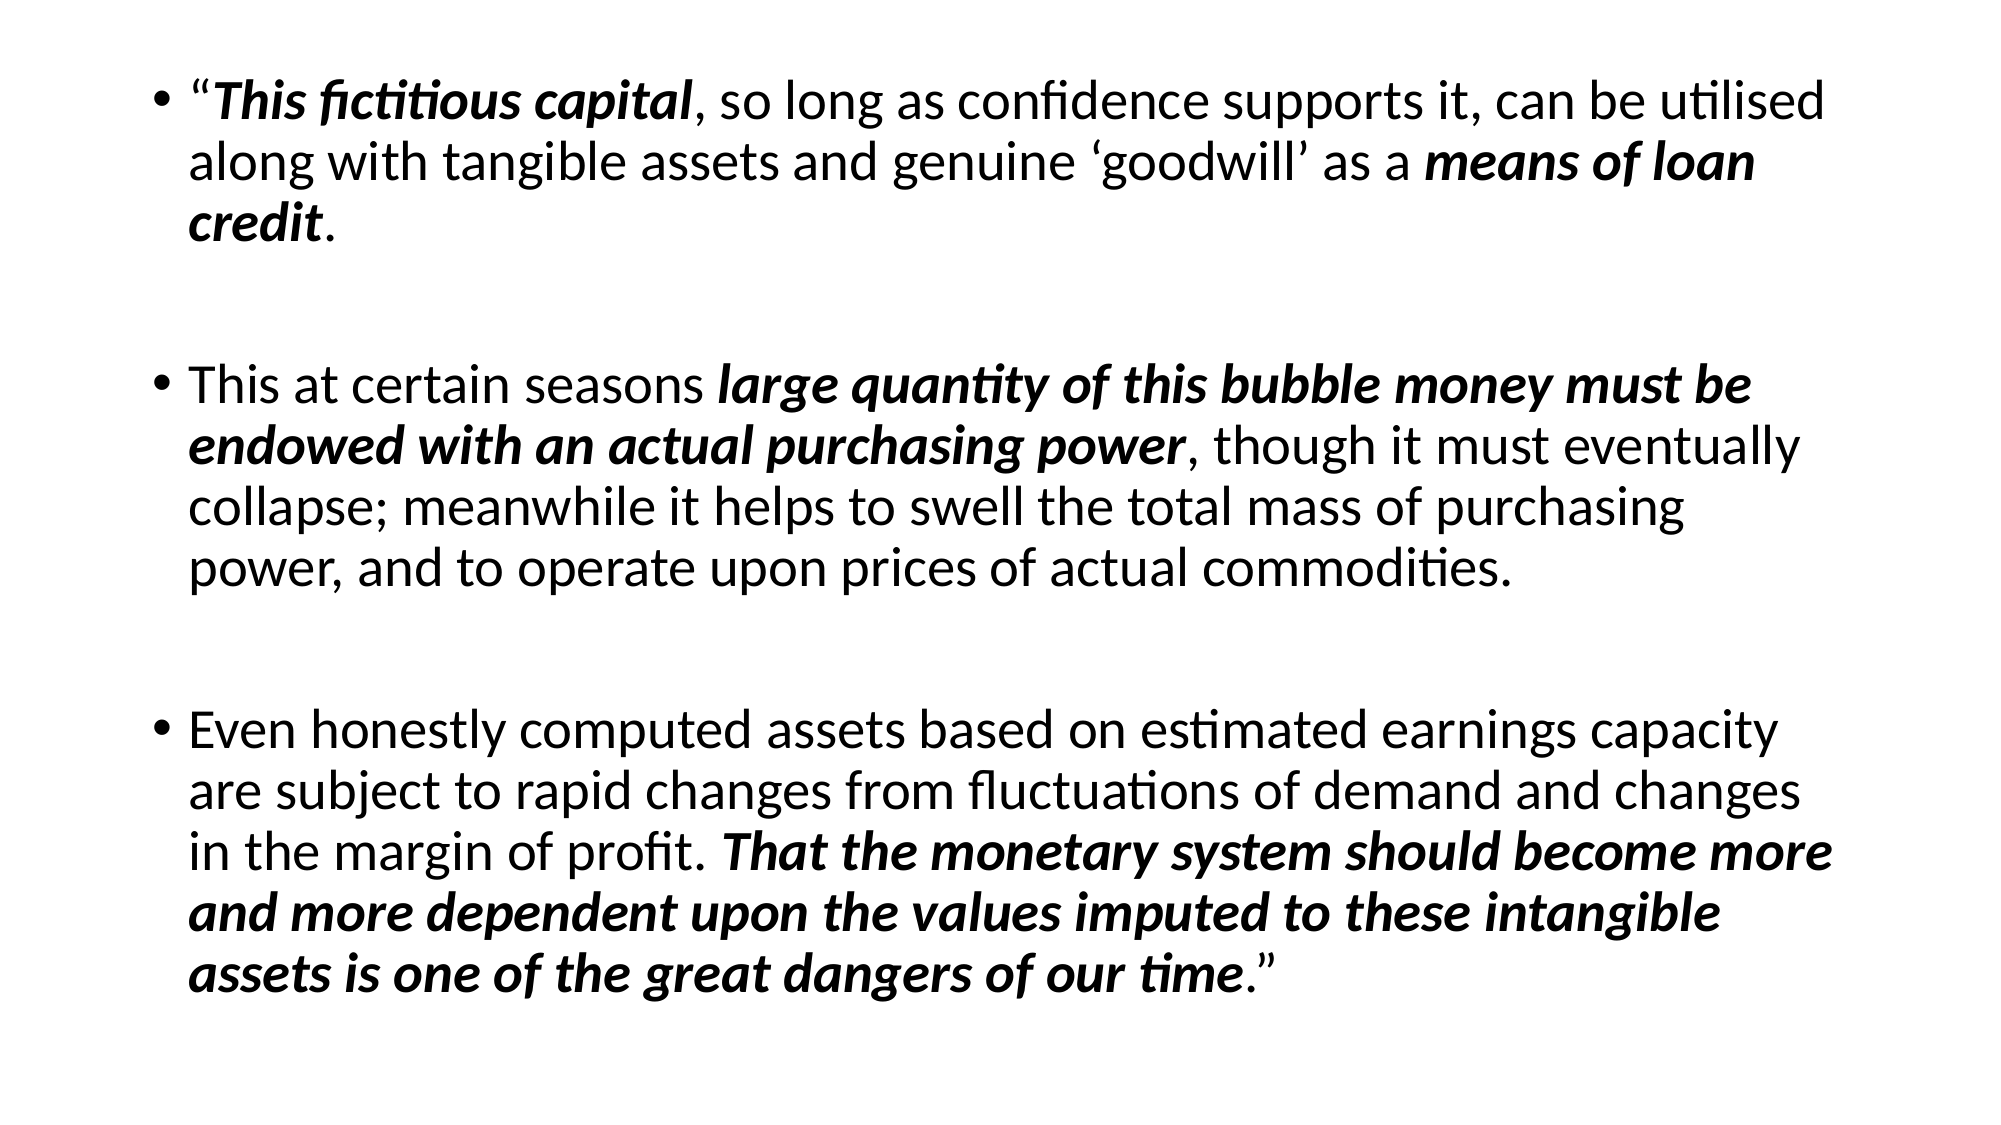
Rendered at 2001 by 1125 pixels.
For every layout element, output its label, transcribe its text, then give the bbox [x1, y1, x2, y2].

list “This fictitious capital, so long as confidence supports it, can be utilised along with tangible assets and genuine ‘goodwill’ as a means of loan credit. This at certain seasons large quantity of this bubble money must be endowed with an actual purchasing power, though it must eventually collapse; meanwhile it helps to swell the total mass of purchasing power, and to operate upon prices of actual commodities. Even honestly computed assets based on estimated earnings capacity are subject to rapid changes from fluctuations of demand and changes in the margin of profit. That the monetary system should become more and more dependent upon the values imputed to these intangible assets is one of the great dangers of our time.” [137, 63, 1863, 1014]
